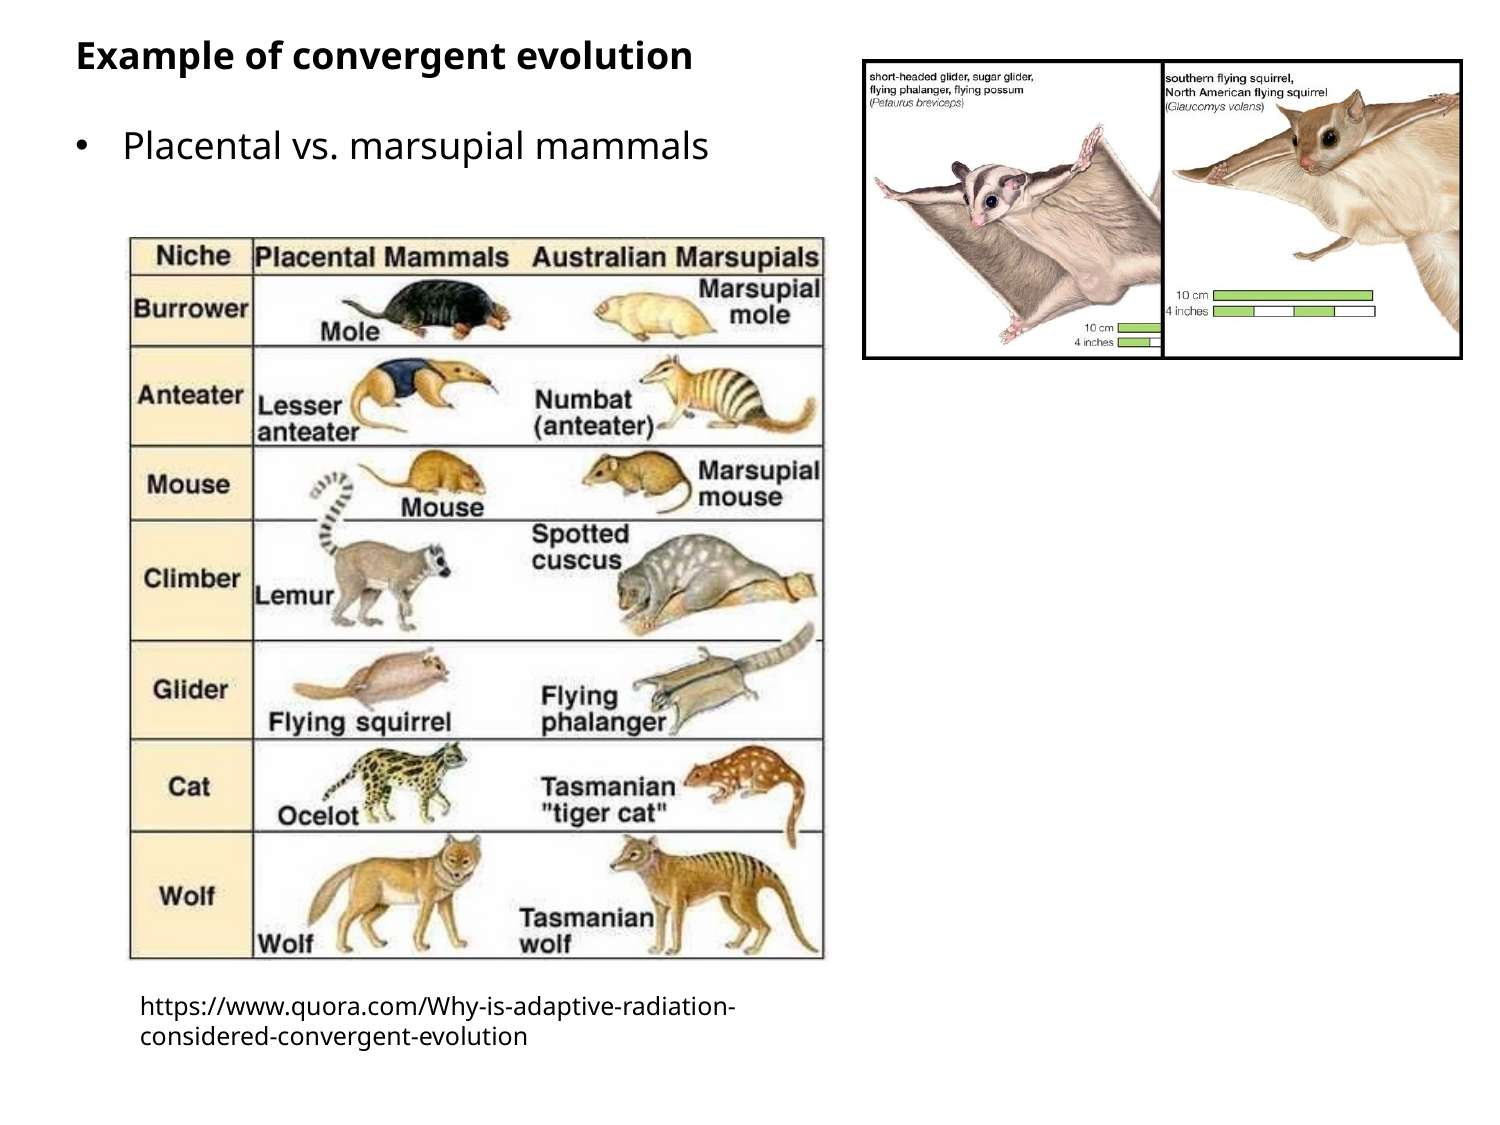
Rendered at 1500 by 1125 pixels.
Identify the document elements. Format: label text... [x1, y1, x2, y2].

picture [862, 59, 1463, 360]
text_box Example of convergent evolution Placental vs. marsupial mammals [60, 24, 1025, 175]
text_box https://www.quora.com/Why-is-adaptive-radiation-considered-convergent-evolution [124, 983, 875, 1059]
picture [124, 237, 829, 961]
